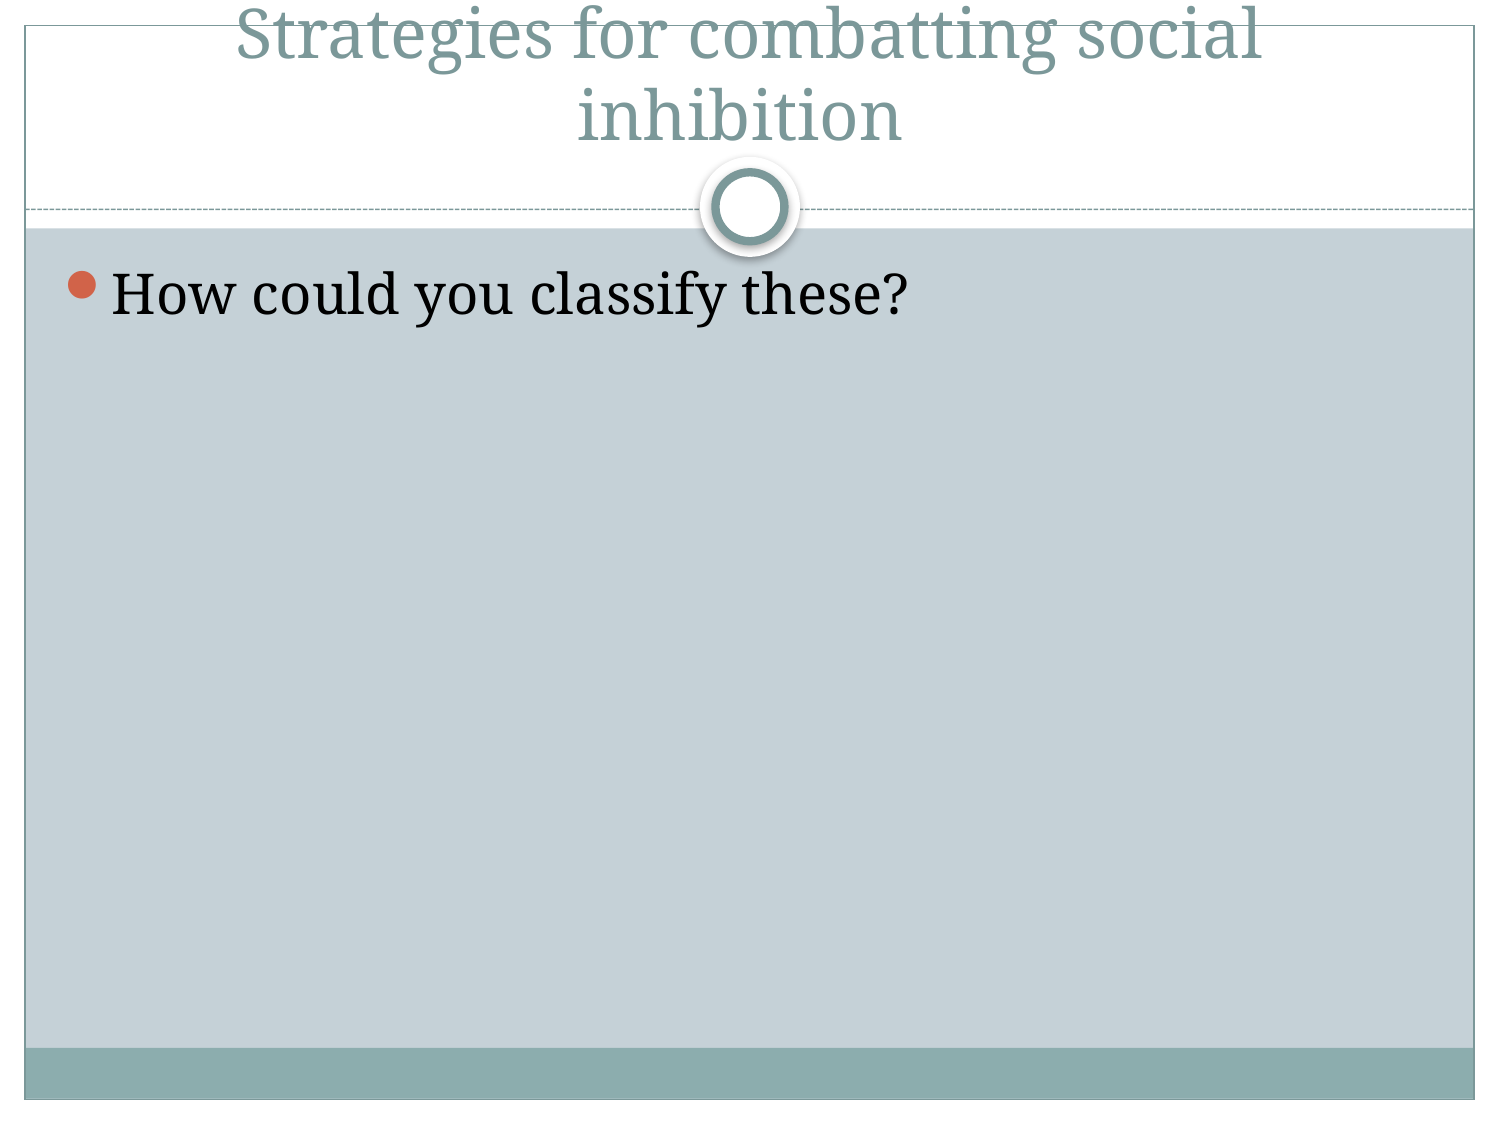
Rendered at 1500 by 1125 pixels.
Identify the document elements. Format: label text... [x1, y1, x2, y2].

list How could you classify these? [49, 250, 1445, 1001]
title Strategies for combatting social inhibition [49, 37, 1450, 162]
